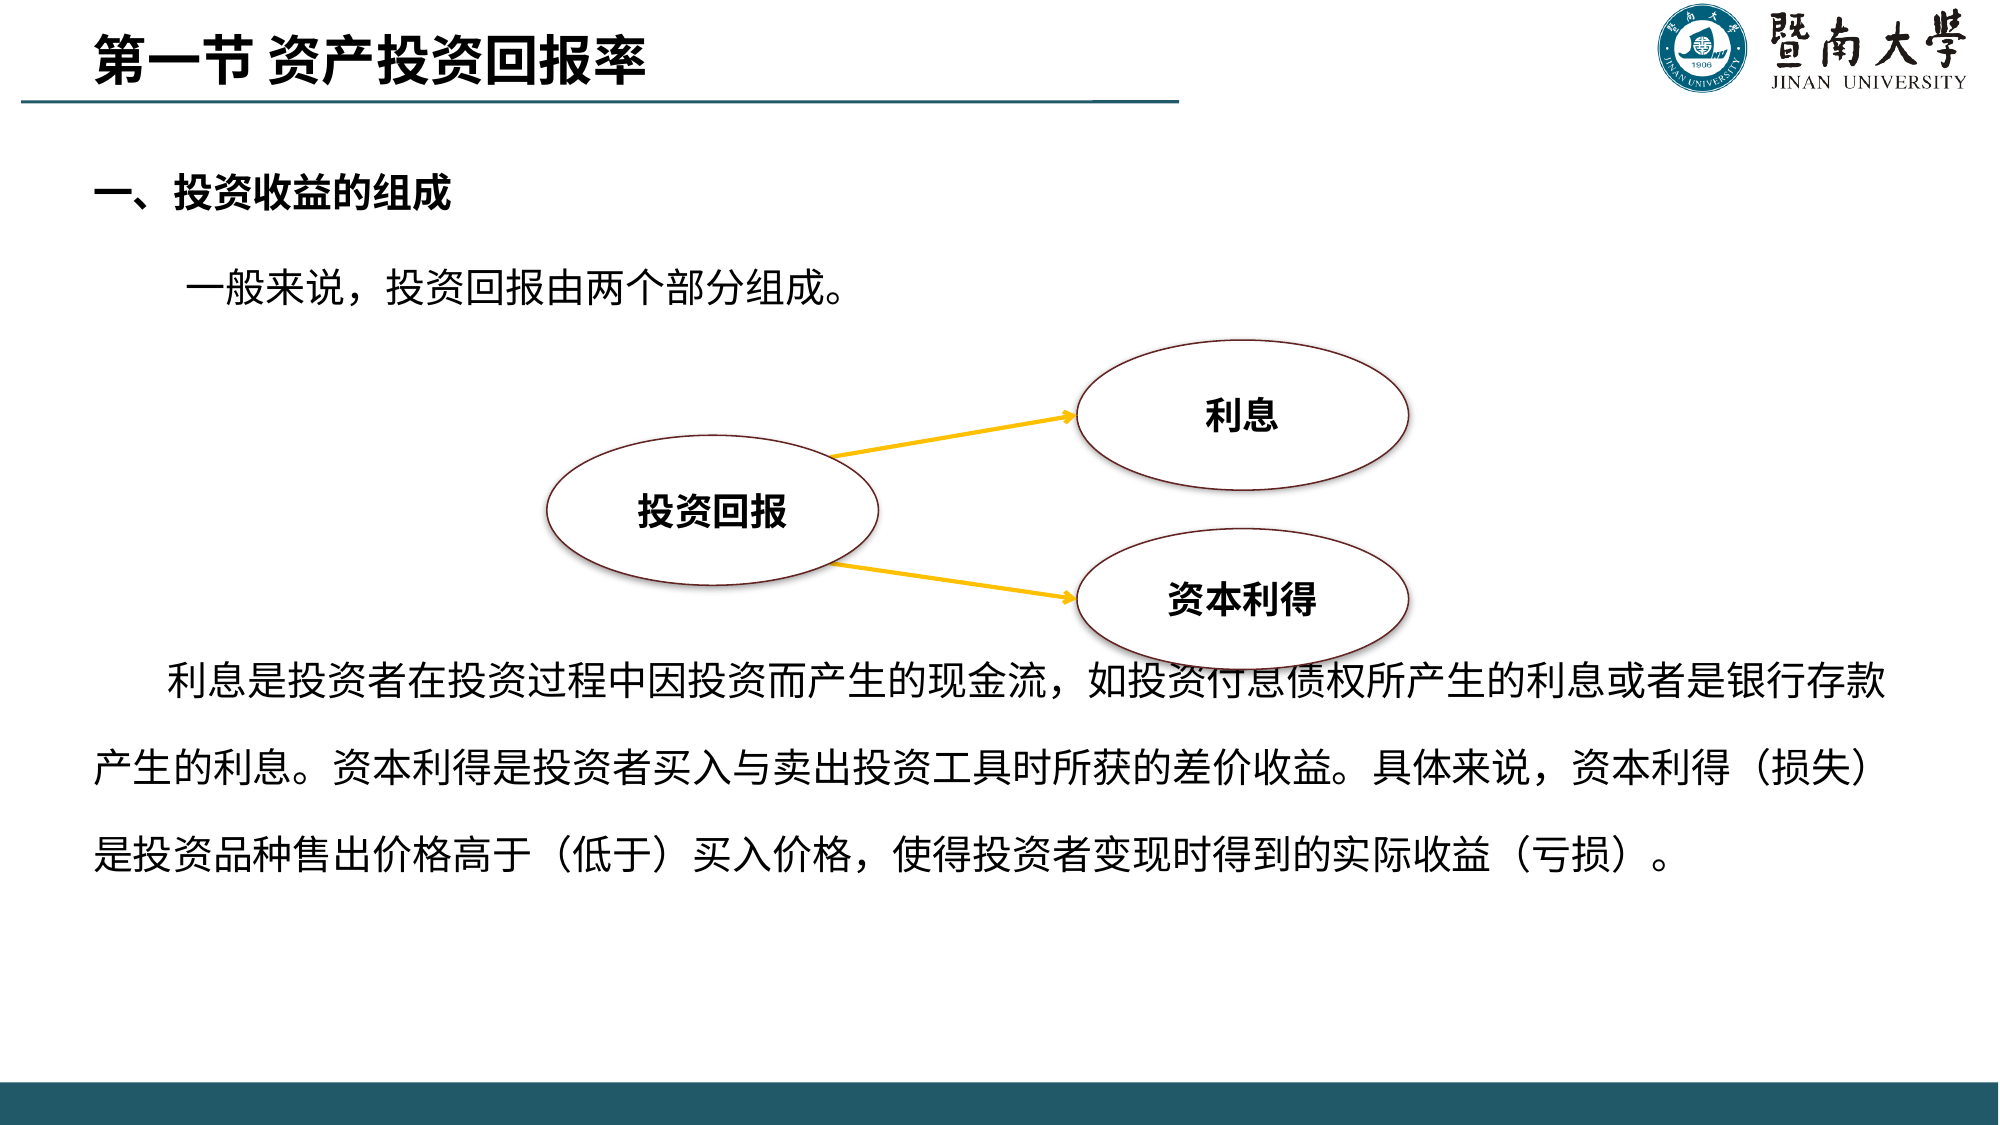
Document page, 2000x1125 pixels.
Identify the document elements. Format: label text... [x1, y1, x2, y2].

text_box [546, 339, 1409, 670]
picture [1657, 3, 1967, 93]
text_box 一、投资收益的组成 一般来说，投资回报由两个部分组成。 利息是投资者在投资过程中因投资而产生的现金流，如投资付息债权所产生的利息或者是银行存款产生的利息。资本利得是投资者买入与卖出投资工具时所获的差价收益。具体来说，资本利得（损失）是投资品种售出价格高于（低于）买入价格，使得投资者变现时得到的实际收益（亏损）。 [78, 153, 1910, 917]
text_box 第一节 资产投资回报率 [78, 19, 740, 99]
